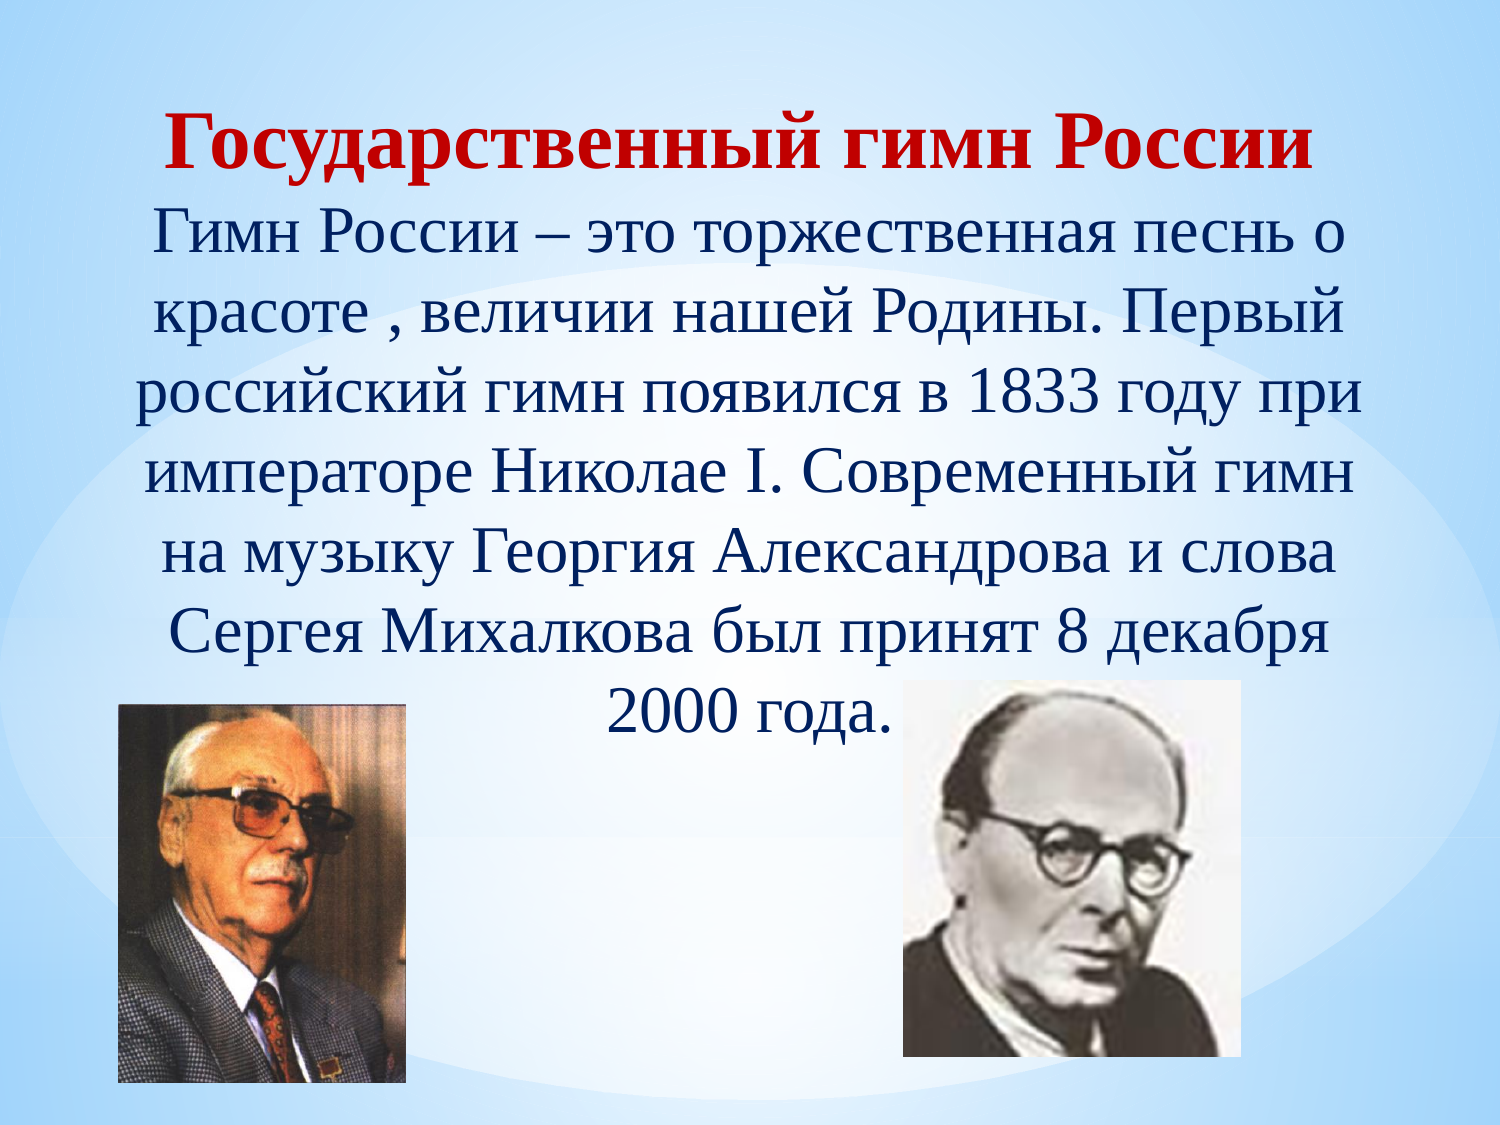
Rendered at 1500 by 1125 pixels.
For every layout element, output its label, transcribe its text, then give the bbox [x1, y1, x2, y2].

text_box Государственный гимн России Гимн России – это торжественная песнь о красоте , величии нашей Родины. Первый российский гимн появился в 1833 году при императоре Николае I. Современный гимн на музыку Георгия Александрова и слова Сергея Михалкова был принят 8 декабря 2000 года. [118, 78, 1383, 753]
picture [118, 703, 407, 1083]
picture [903, 680, 1241, 1058]
